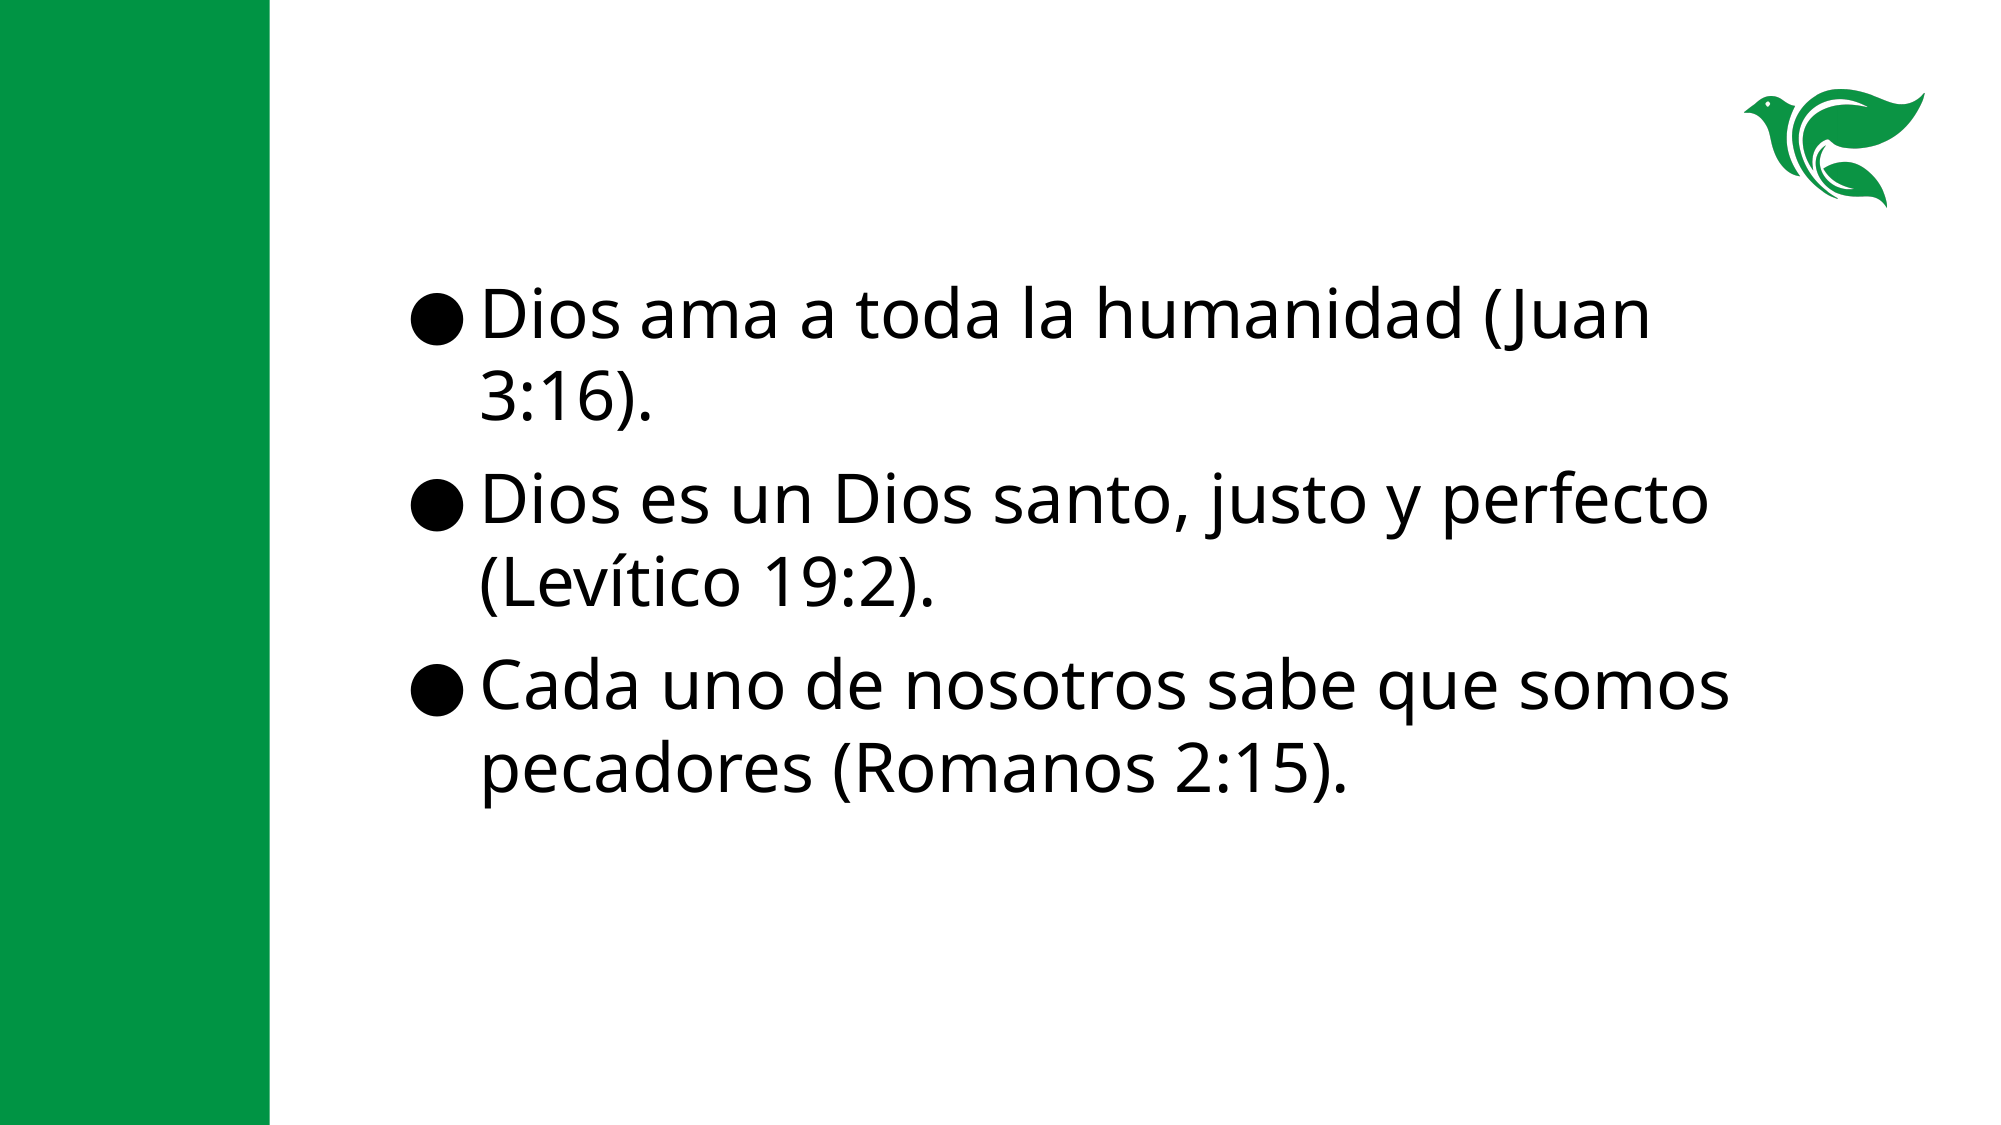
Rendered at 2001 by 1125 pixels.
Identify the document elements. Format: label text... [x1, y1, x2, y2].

picture [1722, 47, 1953, 240]
text_box Dios ama a toda la humanidad (Juan 3:16). Dios es un Dios santo, justo y perfecto (Levítico 19:2). Cada uno de nosotros sabe que somos pecadores (Romanos 2:15). [389, 261, 1815, 814]
text_box [0, 0, 270, 1125]
